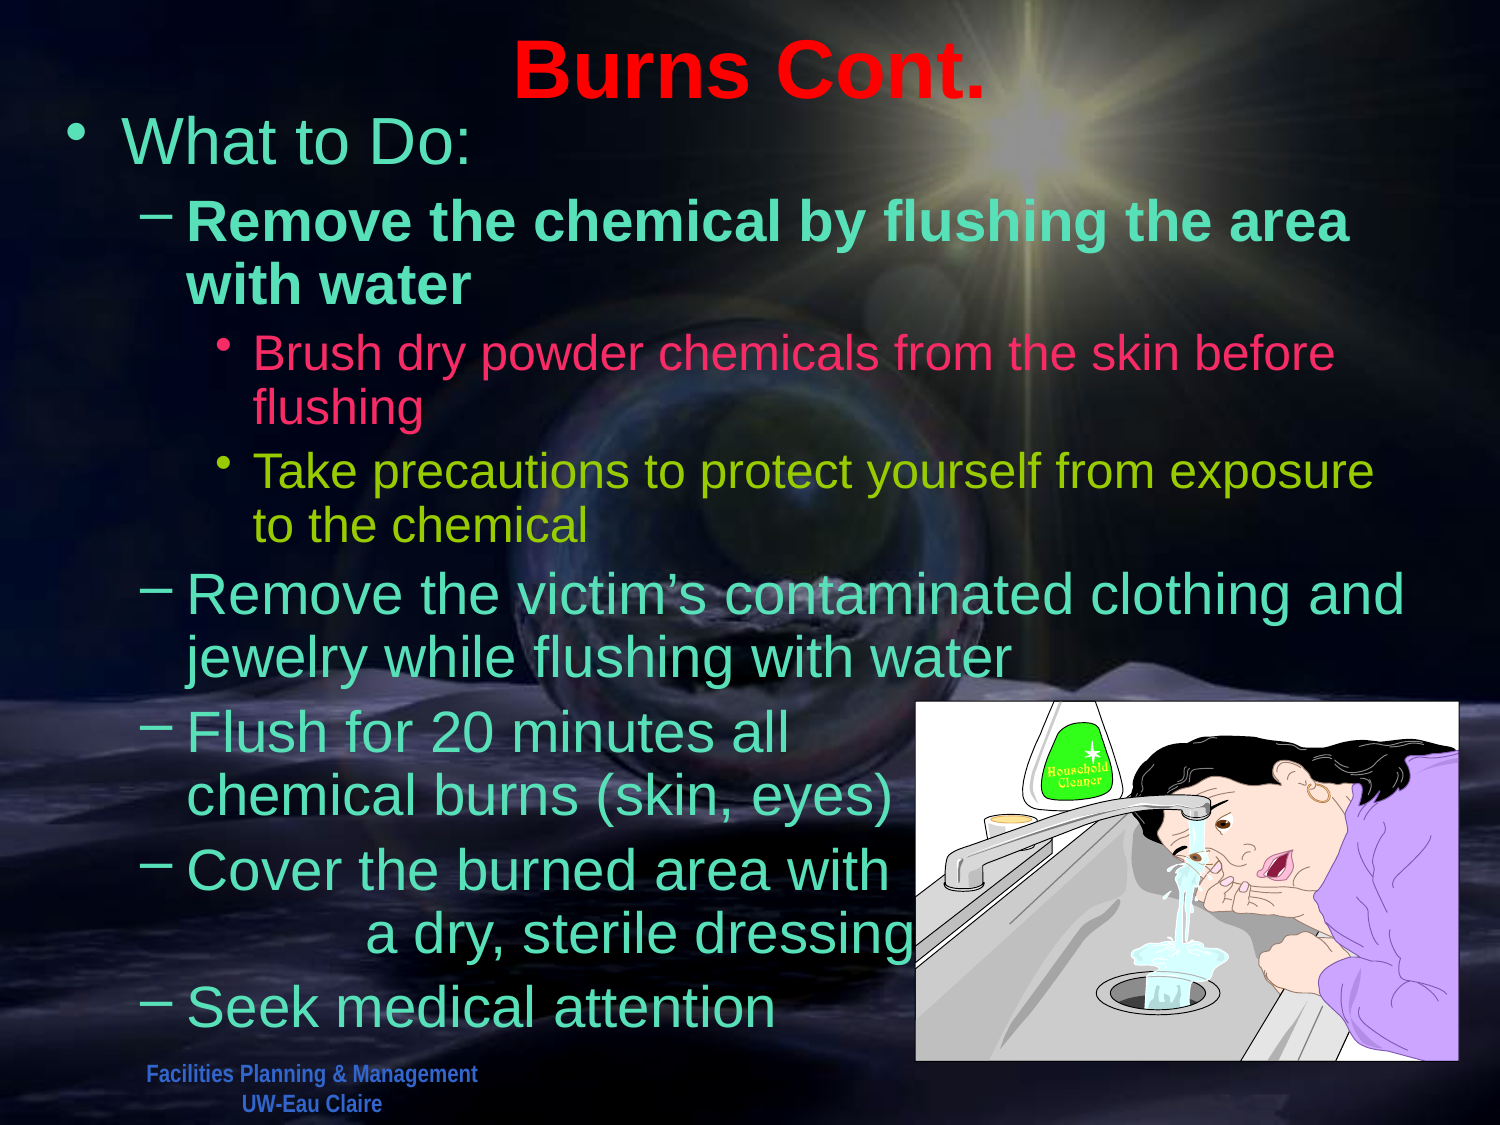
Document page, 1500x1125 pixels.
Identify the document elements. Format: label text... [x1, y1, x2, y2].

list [912, 699, 1463, 1063]
picture [0, 0, 1500, 1125]
title Burns Cont. [74, 24, 1426, 99]
footer Facilities Planning & Management UW-Eau Claire [75, 1088, 550, 1125]
list What to Do: Remove the chemical by flushing the area with water Brush dry powder chemicals from the skin before flushing Take precautions to protect yourself from exposure to the chemical Remove the victim’s contaminated clothing and jewelry while flushing with water Flush for 20 minutes all chemical burns (skin, eyes) Cover the burned area with a dry, sterile dressing Seek medical attention [49, 99, 1426, 1088]
